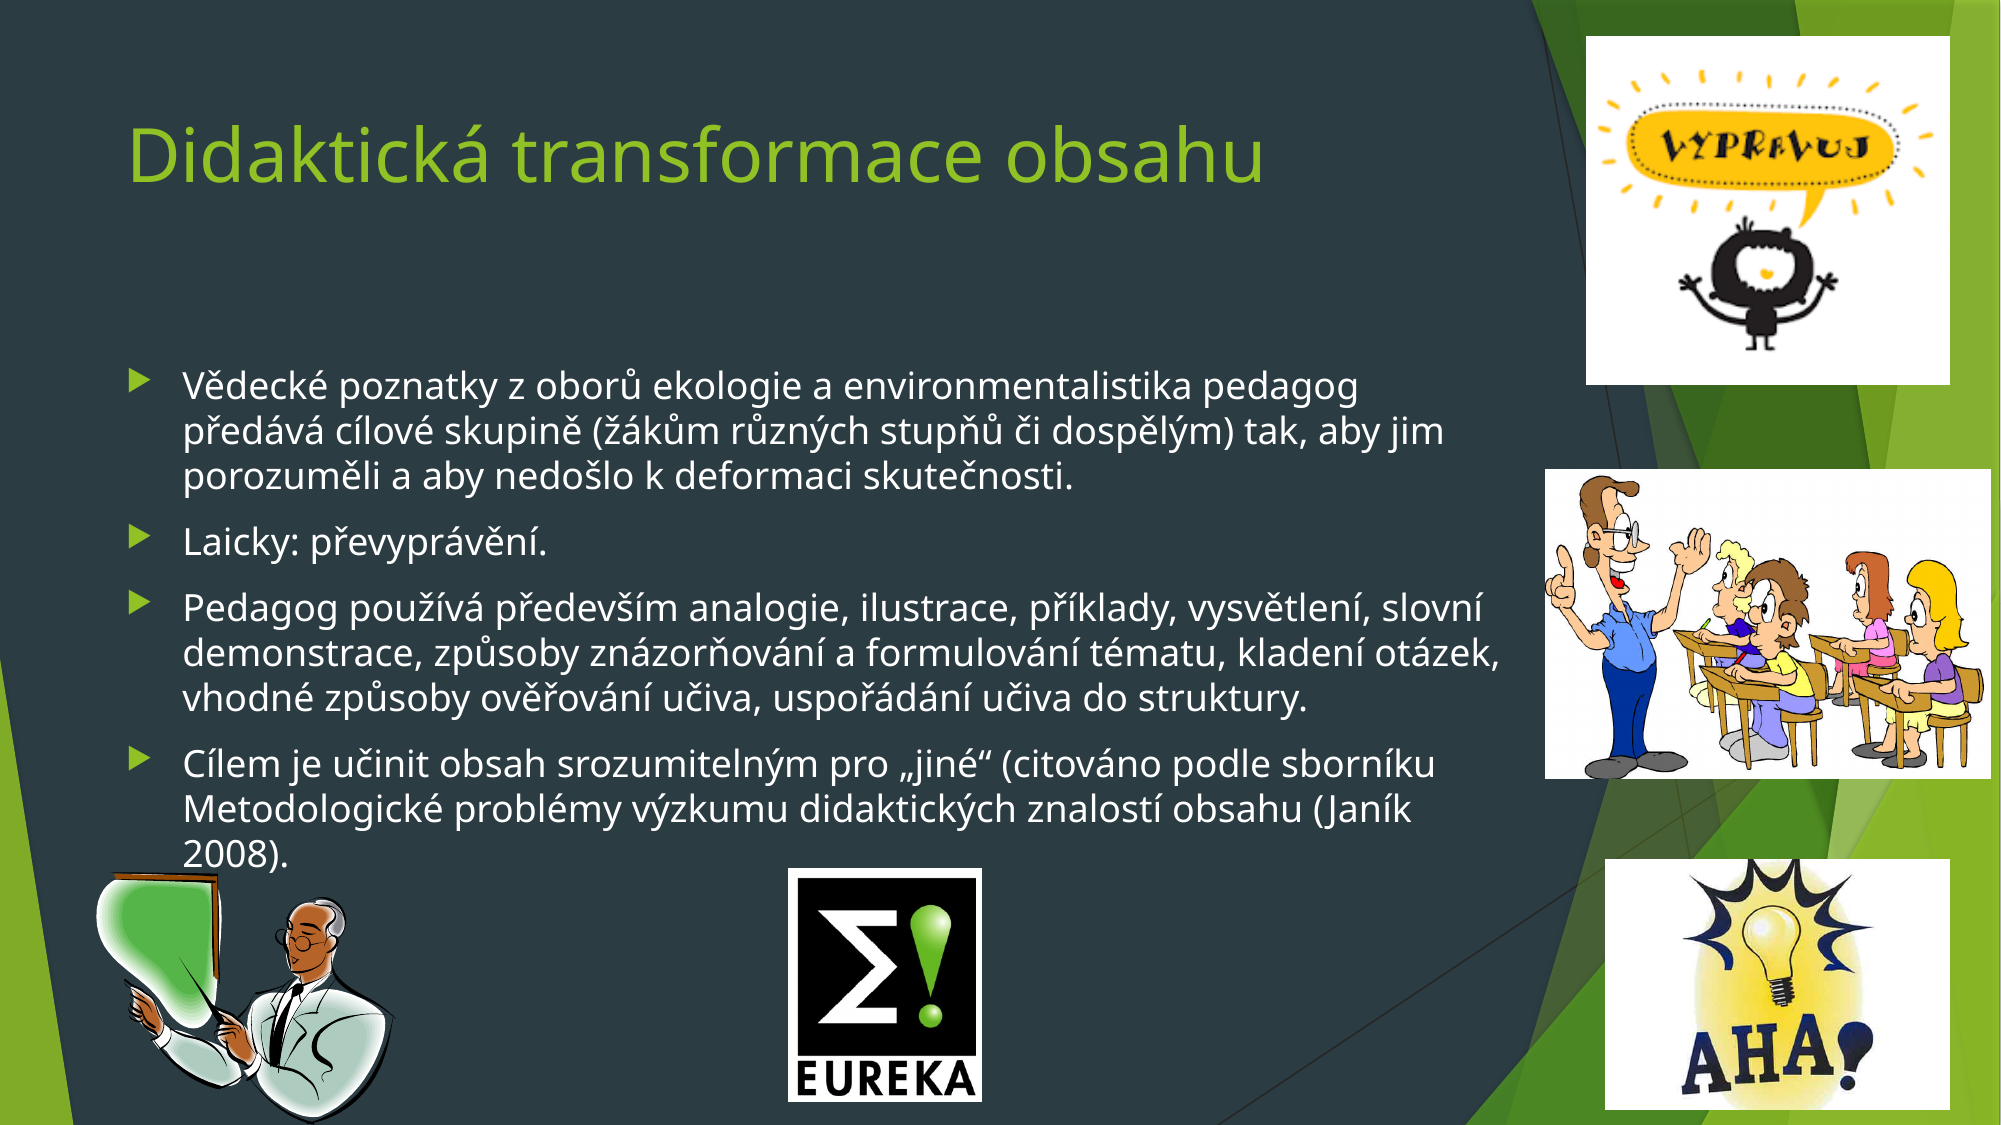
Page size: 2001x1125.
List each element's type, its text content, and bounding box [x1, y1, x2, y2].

picture [787, 867, 982, 1102]
picture [95, 867, 397, 1125]
picture [1544, 469, 1991, 780]
picture [1605, 859, 1950, 1111]
picture [1585, 35, 1950, 385]
title Didaktická transformace obsahu [111, 99, 1522, 317]
list Vědecké poznatky z oborů ekologie a environmentalistika pedagog předává cílové skupině (žákům různých stupňů či dospělým) tak, aby jim porozuměli a aby nedošlo k deformaci skutečnosti. Laicky: převyprávění. Pedagog používá především analogie, ilustrace, příklady, vysvětlení, slovní demonstrace, způsoby znázorňování a formulování tématu, kladení otázek, vhodné způsoby ověřování učiva, uspořádání učiva do struktury. Cílem je učinit obsah srozumitelným pro „jiné“ (citováno podle sborníku Metodologické problémy výzkumu didaktických znalostí obsahu (Janík 2008). [111, 354, 1522, 992]
